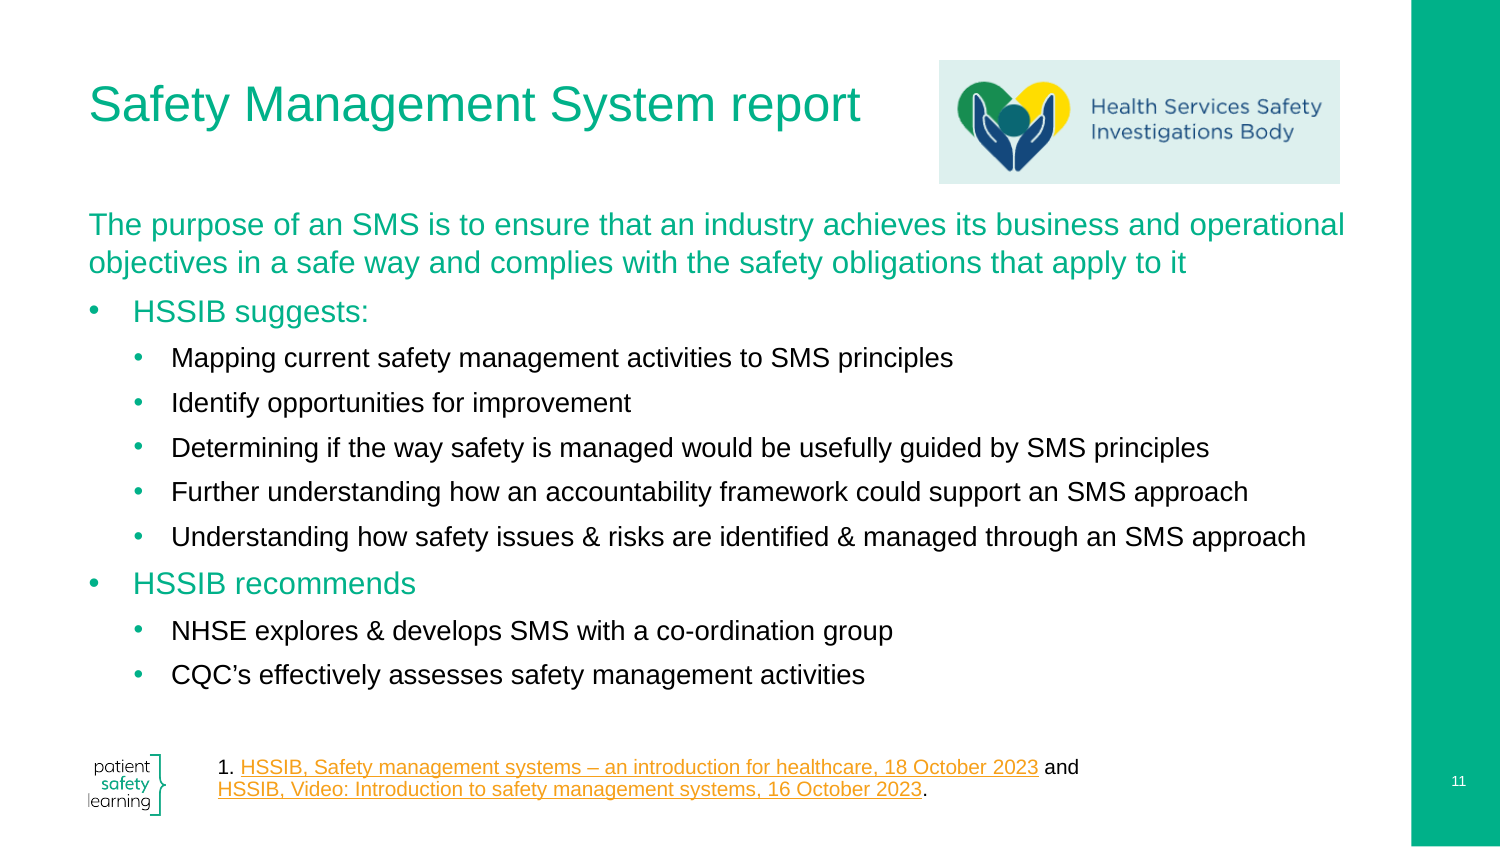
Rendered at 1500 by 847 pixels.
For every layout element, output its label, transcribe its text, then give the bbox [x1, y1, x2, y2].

list The purpose of an SMS is to ensure that an industry achieves its business and operational objectives in a safe way and complies with the safety obligations that apply to it HSSIB suggests: Mapping current safety management activities to SMS principles Identify opportunities for improvement Determining if the way safety is managed would be usefully guided by SMS principles Further understanding how an accountability framework could support an SMS approach Understanding how safety issues & risks are identified & managed through an SMS approach HSSIB recommends NHSE explores & develops SMS with a co-ordination group CQC’s effectively assesses safety management activities [88, 196, 1357, 731]
slide_number 10 [1430, 772, 1467, 790]
title Safety Management System report [88, 78, 933, 171]
picture [88, 754, 166, 816]
list 1. HSSIB, Safety management systems – an introduction for healthcare, 18 October 2023 and HSSIB, Video: Introduction to safety management systems, 16 October 2023. [217, 756, 1323, 802]
picture [938, 60, 1340, 184]
